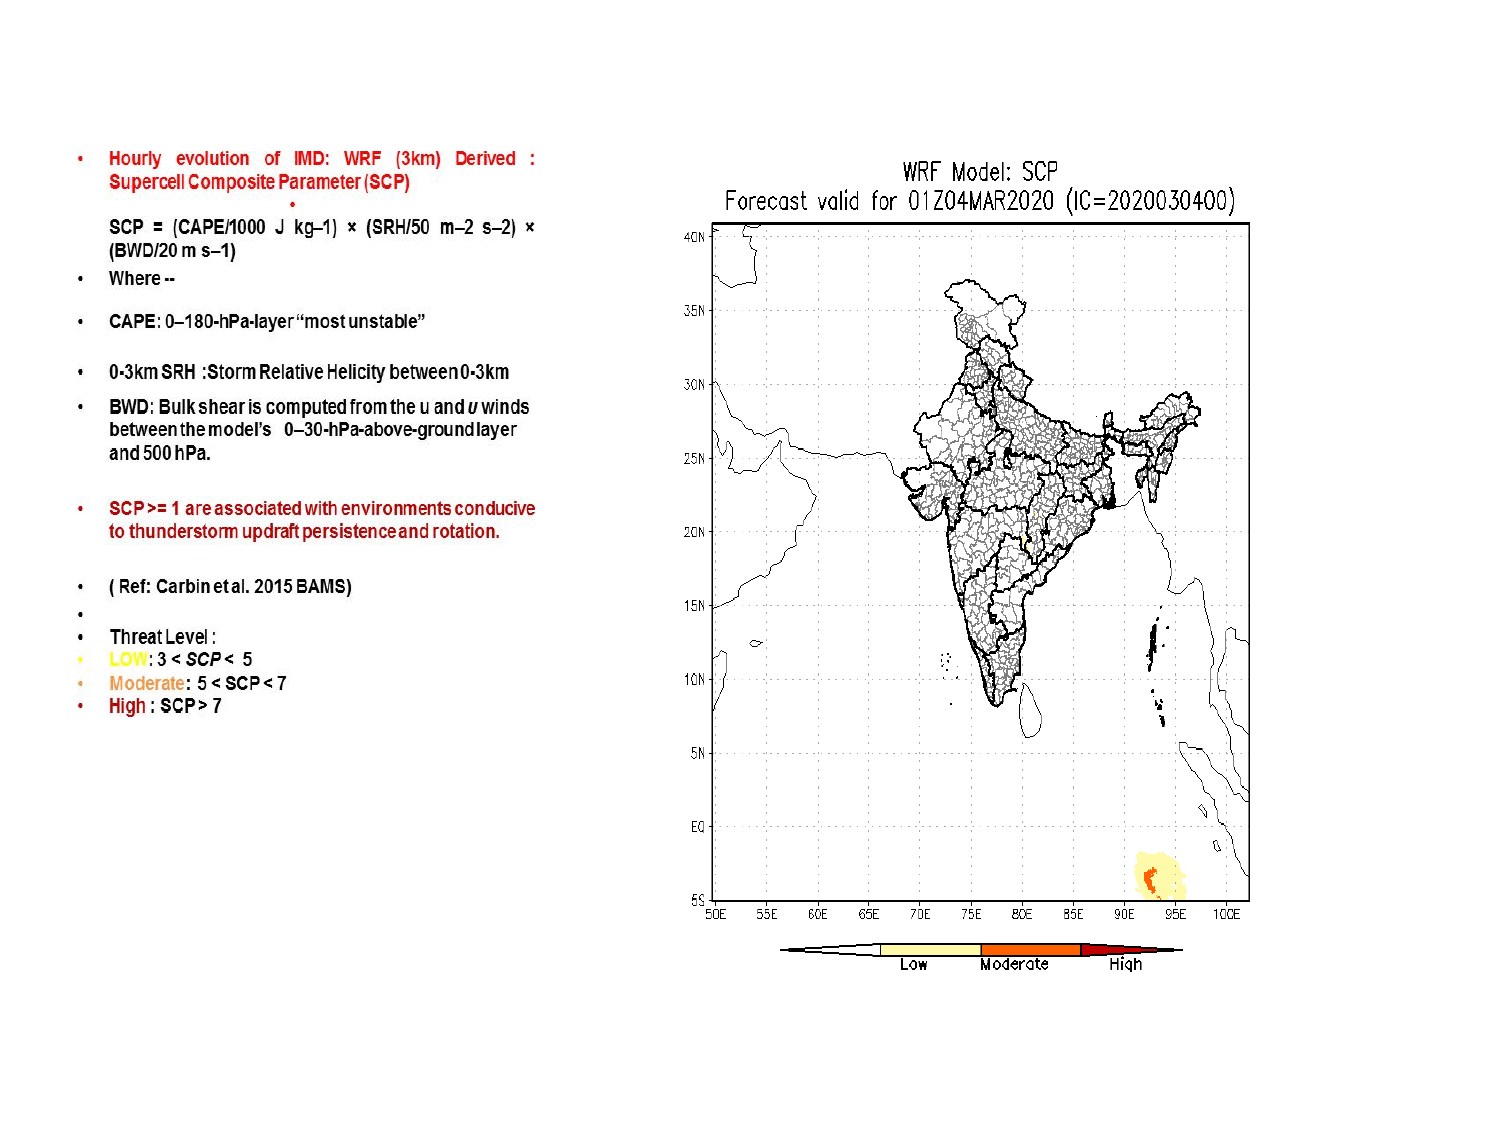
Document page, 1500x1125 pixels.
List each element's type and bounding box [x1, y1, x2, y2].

picture [74, 149, 1426, 976]
